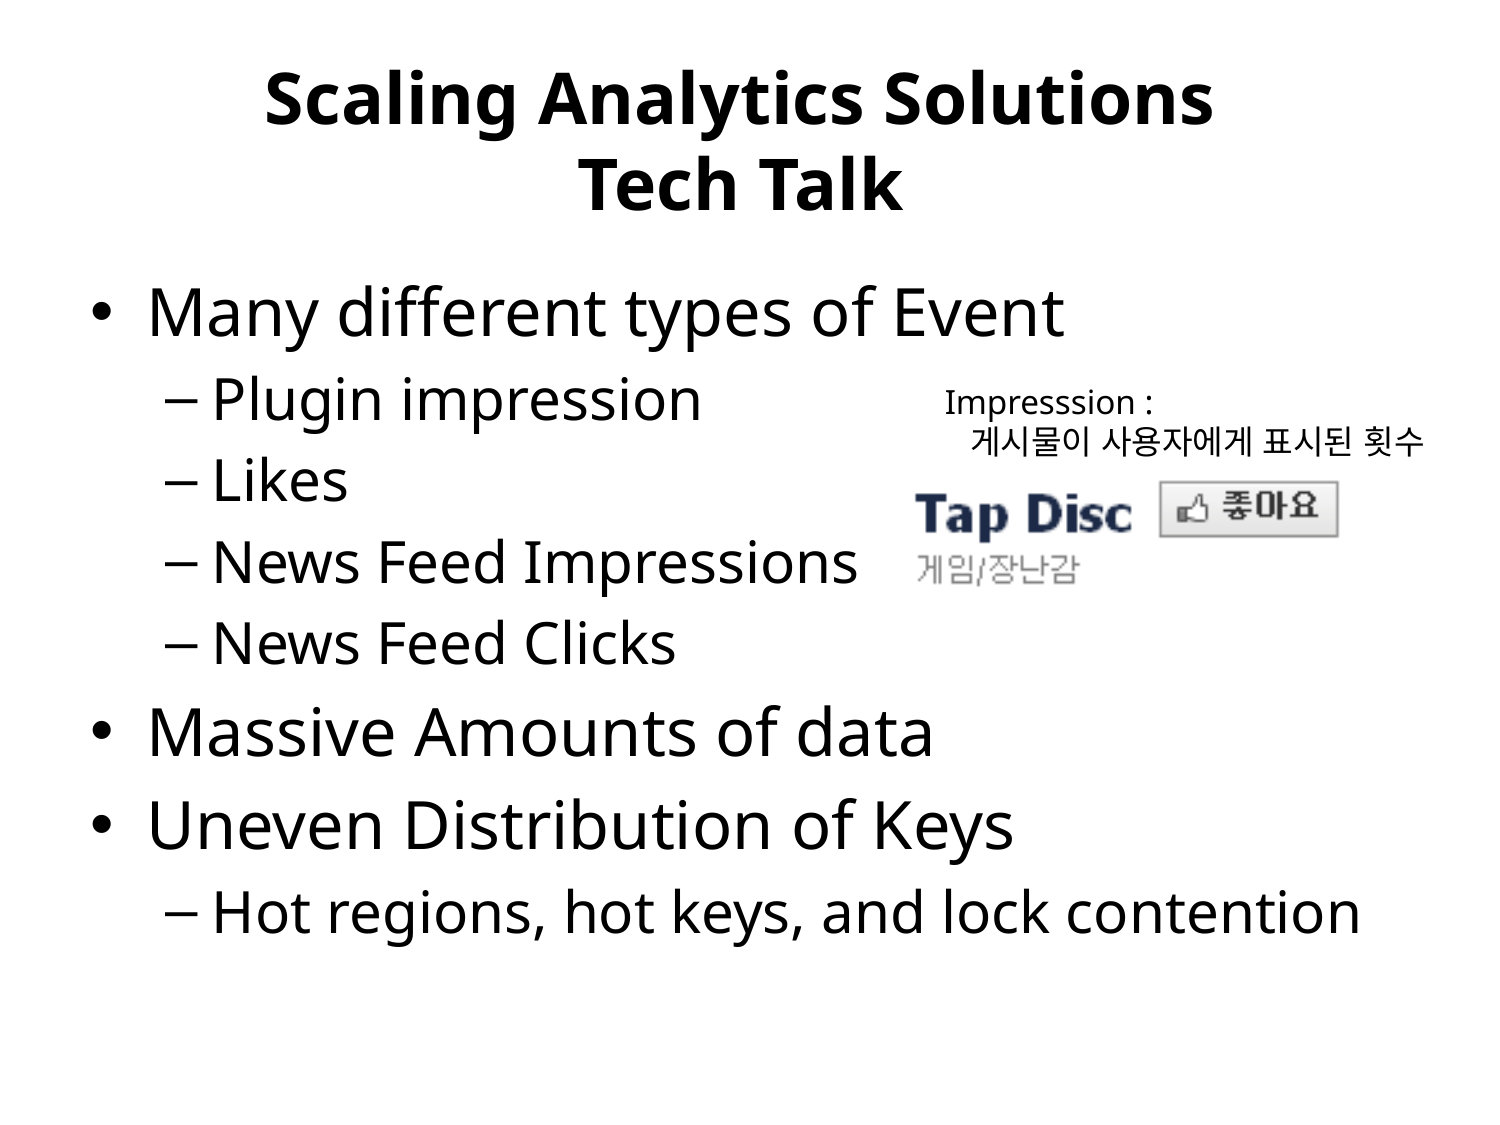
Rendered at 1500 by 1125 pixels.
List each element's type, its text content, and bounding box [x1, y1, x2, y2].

list Many different types of Event Plugin impression Likes News Feed Impressions News Feed Clicks Massive Amounts of data Uneven Distribution of Keys Hot regions, hot keys, and lock contention [75, 262, 1425, 1005]
text_box Impresssion : 게시물이 사용자에게 표시된 횟수 [930, 373, 1450, 469]
picture [901, 450, 1360, 605]
title Scaling Analytics Solutions Tech Talk [75, 45, 1425, 233]
